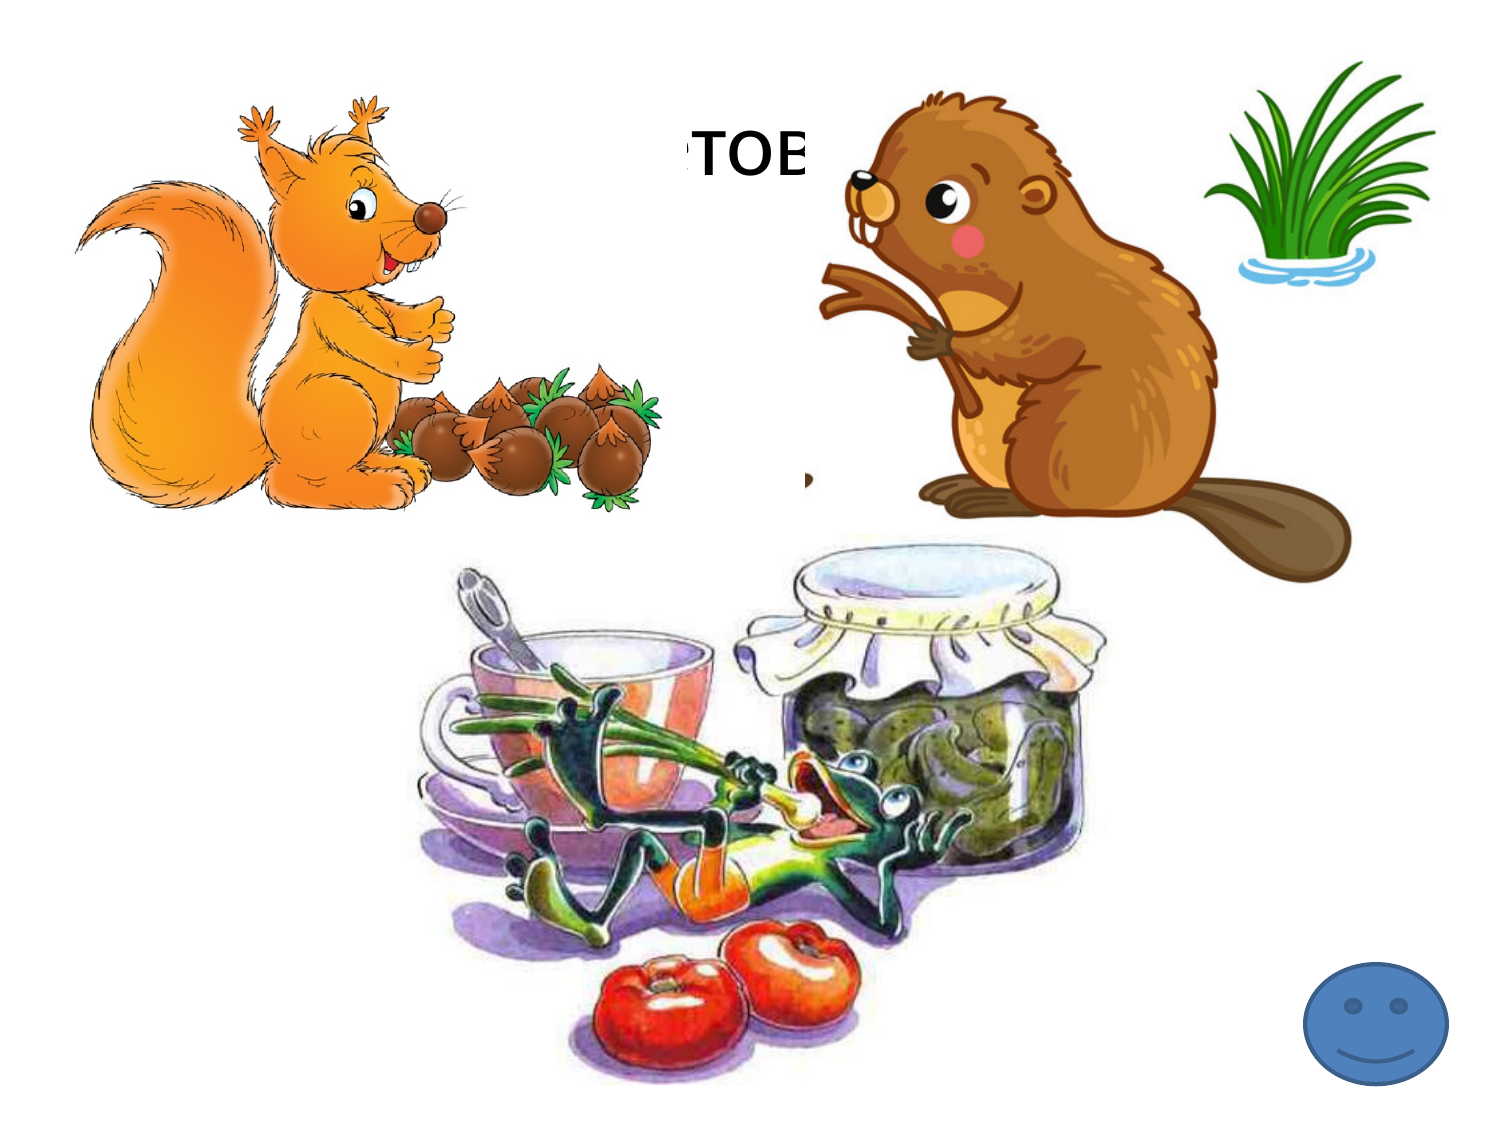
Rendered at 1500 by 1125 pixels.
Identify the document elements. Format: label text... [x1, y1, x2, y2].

title Герои фиолетовый выбрать [75, 45, 799, 233]
picture [52, 54, 687, 530]
picture [407, 8, 1469, 1085]
text_box [1303, 962, 1449, 1087]
